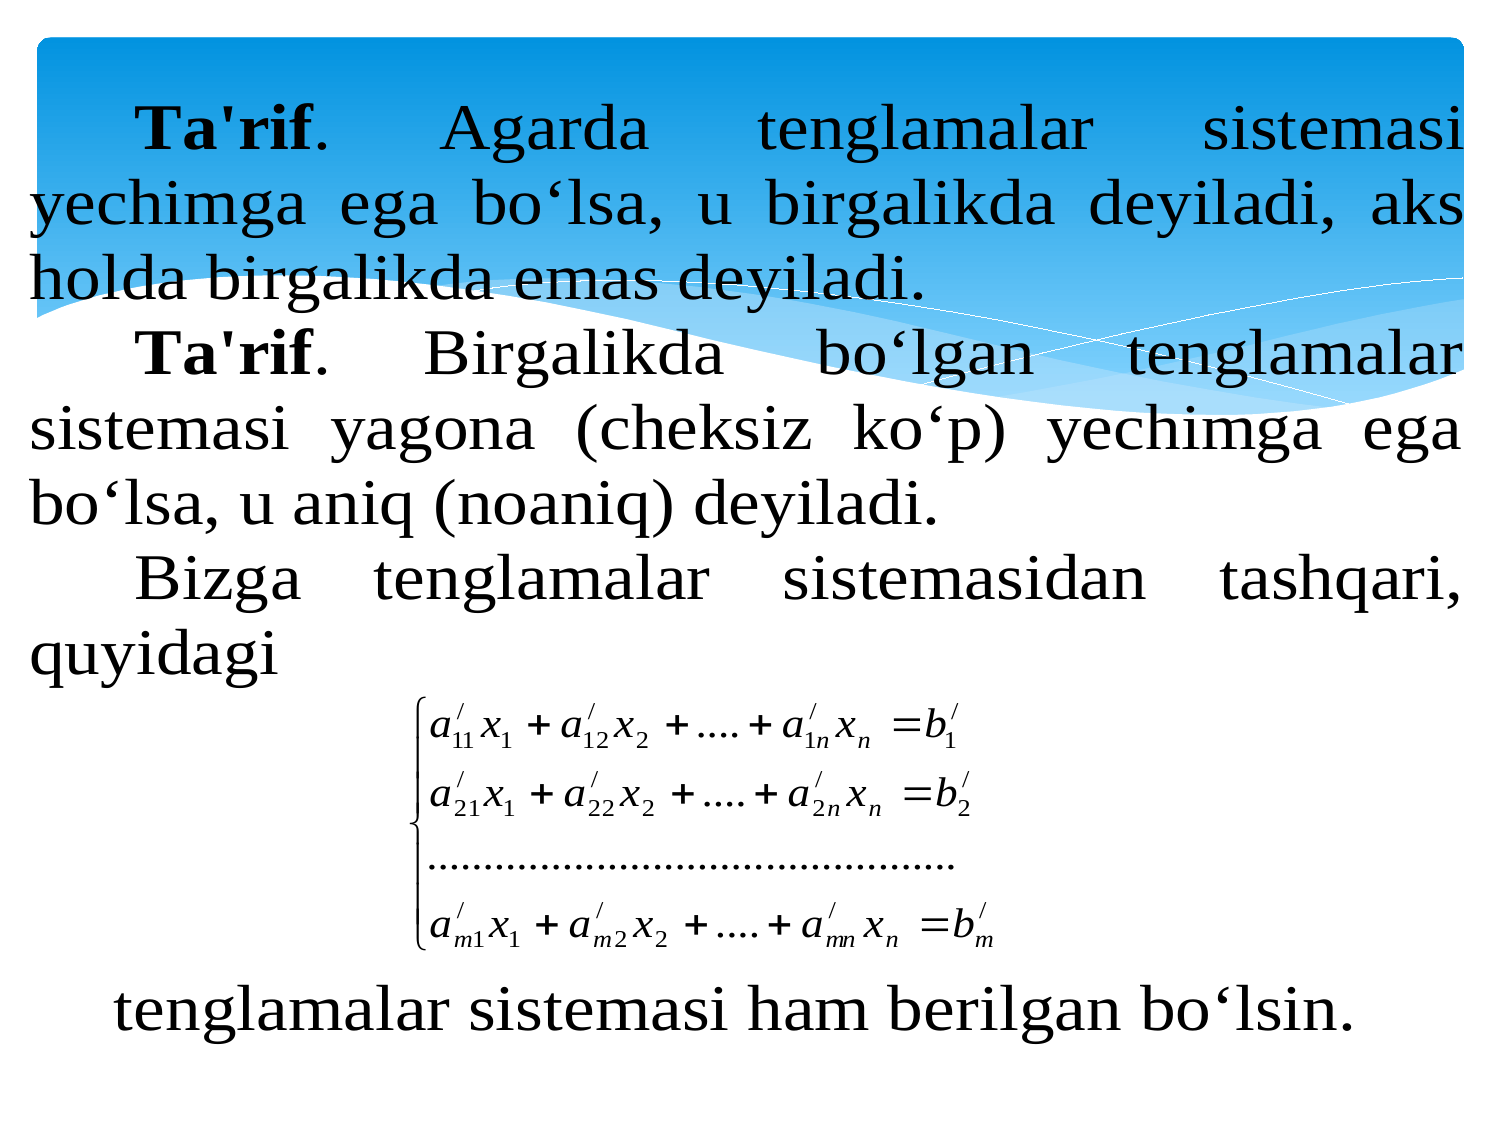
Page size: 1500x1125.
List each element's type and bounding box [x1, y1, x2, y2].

picture [29, 89, 1465, 1086]
